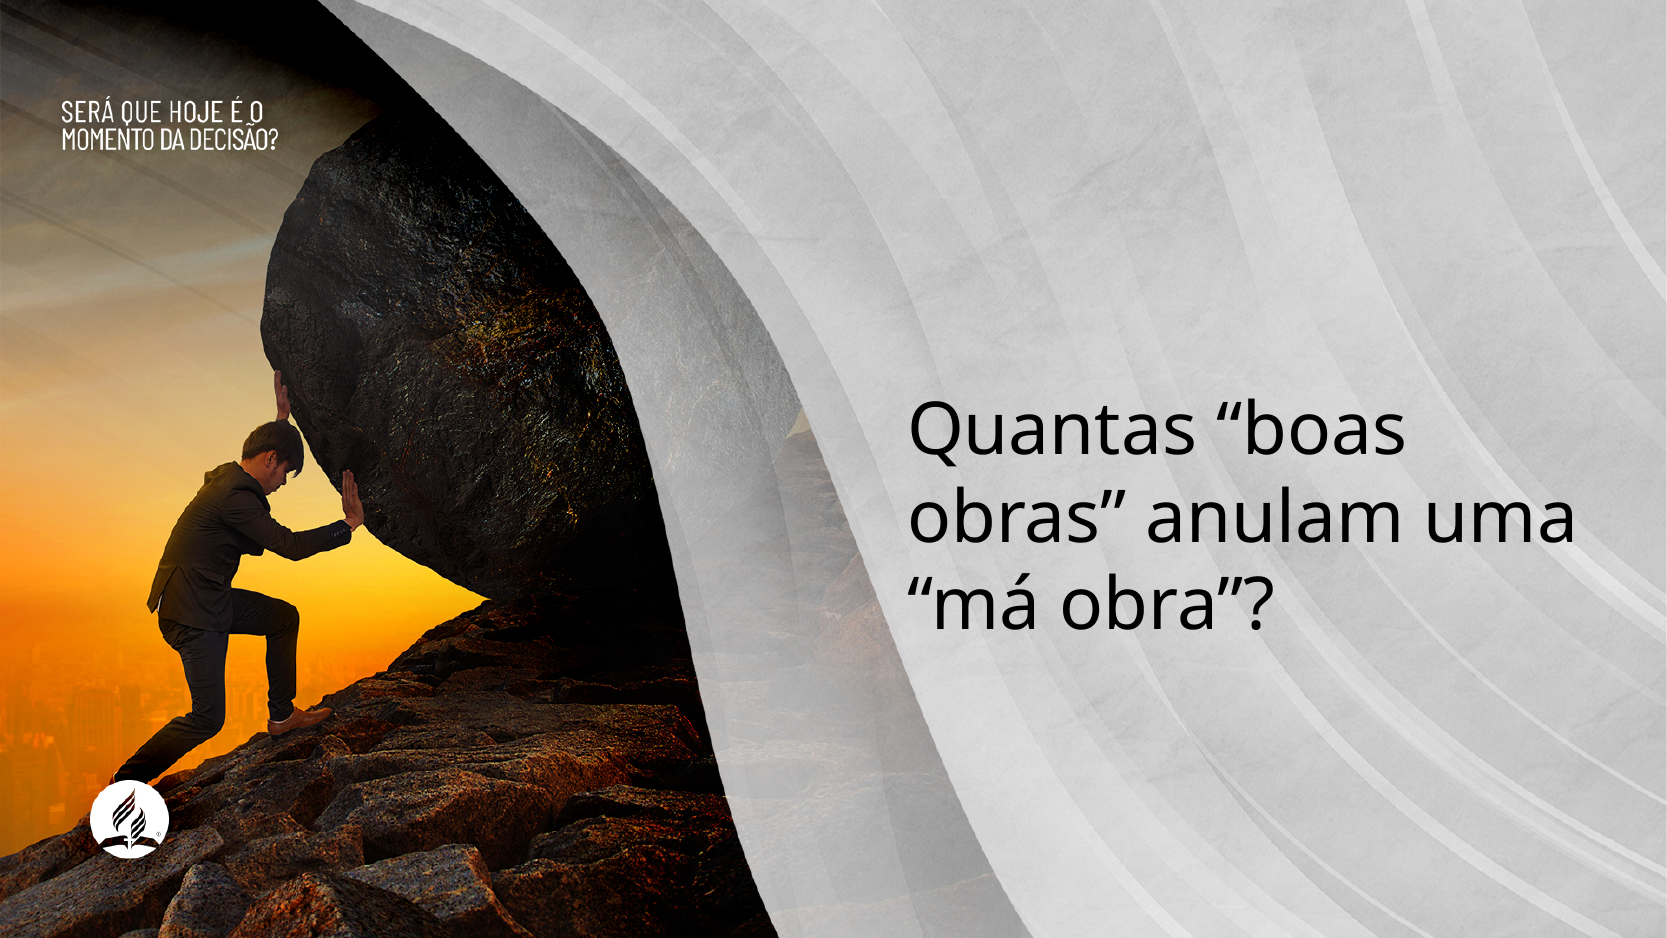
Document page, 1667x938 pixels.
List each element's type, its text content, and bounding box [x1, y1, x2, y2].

text_box Quantas “boas obras” anulam uma “má obra”? [892, 374, 1625, 652]
picture [0, 0, 1667, 938]
